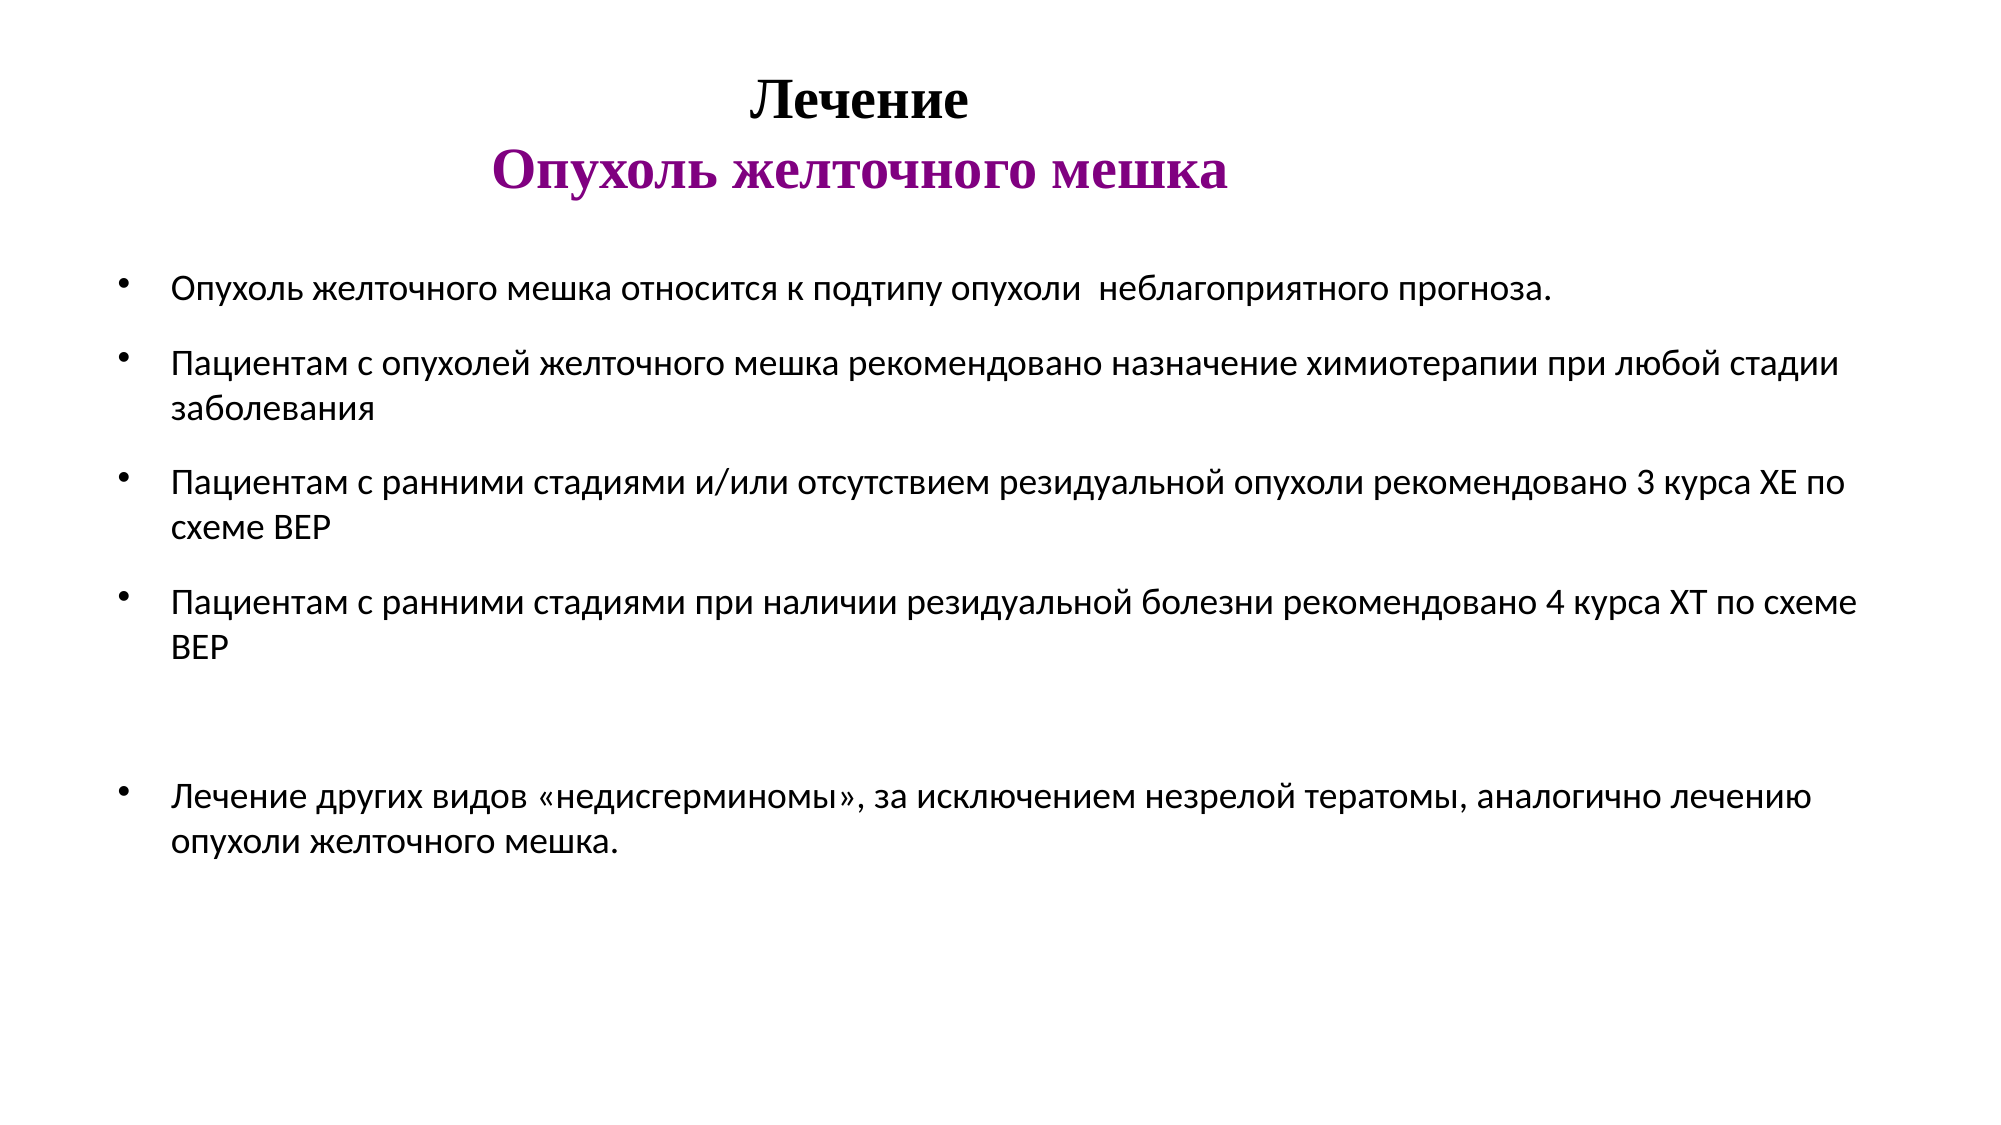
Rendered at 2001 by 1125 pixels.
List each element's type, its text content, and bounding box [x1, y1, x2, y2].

text_box Опухоль желточного мешка относится к подтипу опухоли неблагоприятного прогноза. Пациентам с опухолей желточного мешка рекомендовано назначение химиотерапии при любой стадии заболевания Пациентам с ранними стадиями и/или отсутствием резидуальной опухоли рекомендовано 3 курса ХЕ по схеме ВЕР Пациентам с ранними стадиями при наличии резидуальной болезни рекомендовано 4 курса ХТ по схеме BEP Лечение других видов «недисгерминомы», за исключением незрелой тератомы, аналогично лечению опухоли желточного мешка. [99, 263, 1900, 916]
text_box Лечение Опухоль желточного мешка [0, 60, 1760, 201]
